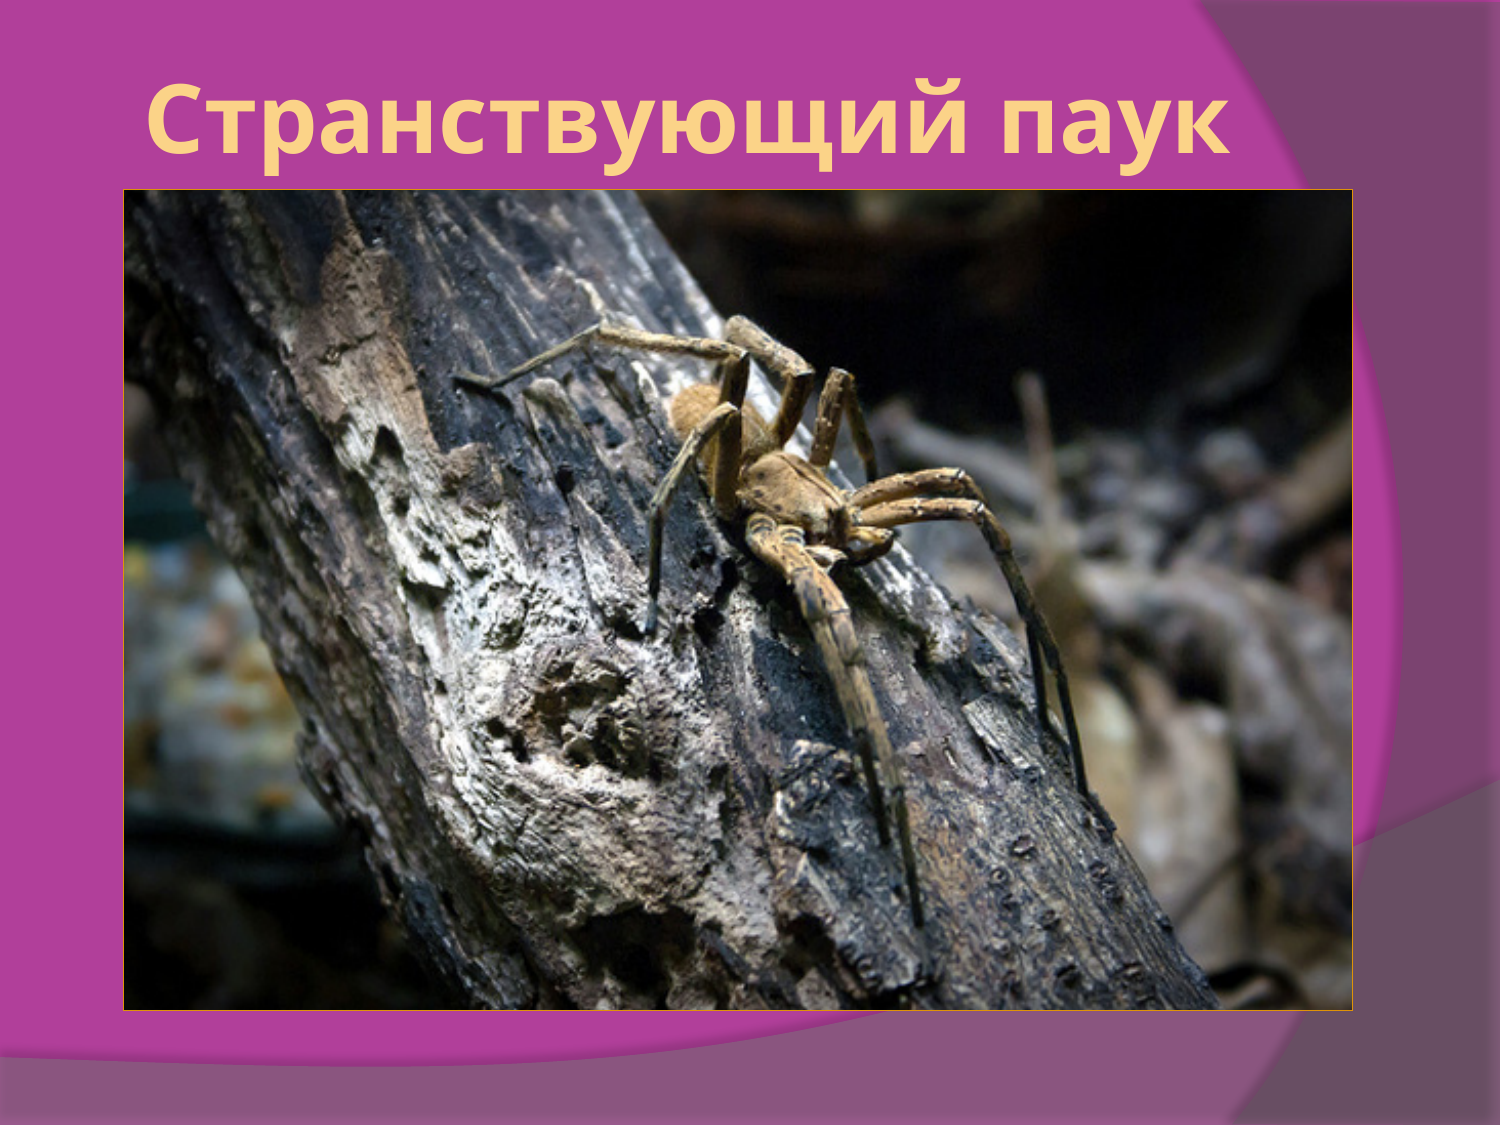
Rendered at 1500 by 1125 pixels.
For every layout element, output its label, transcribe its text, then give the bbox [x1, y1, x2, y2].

title Странствующий паук [75, 45, 1300, 185]
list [123, 189, 1353, 1011]
